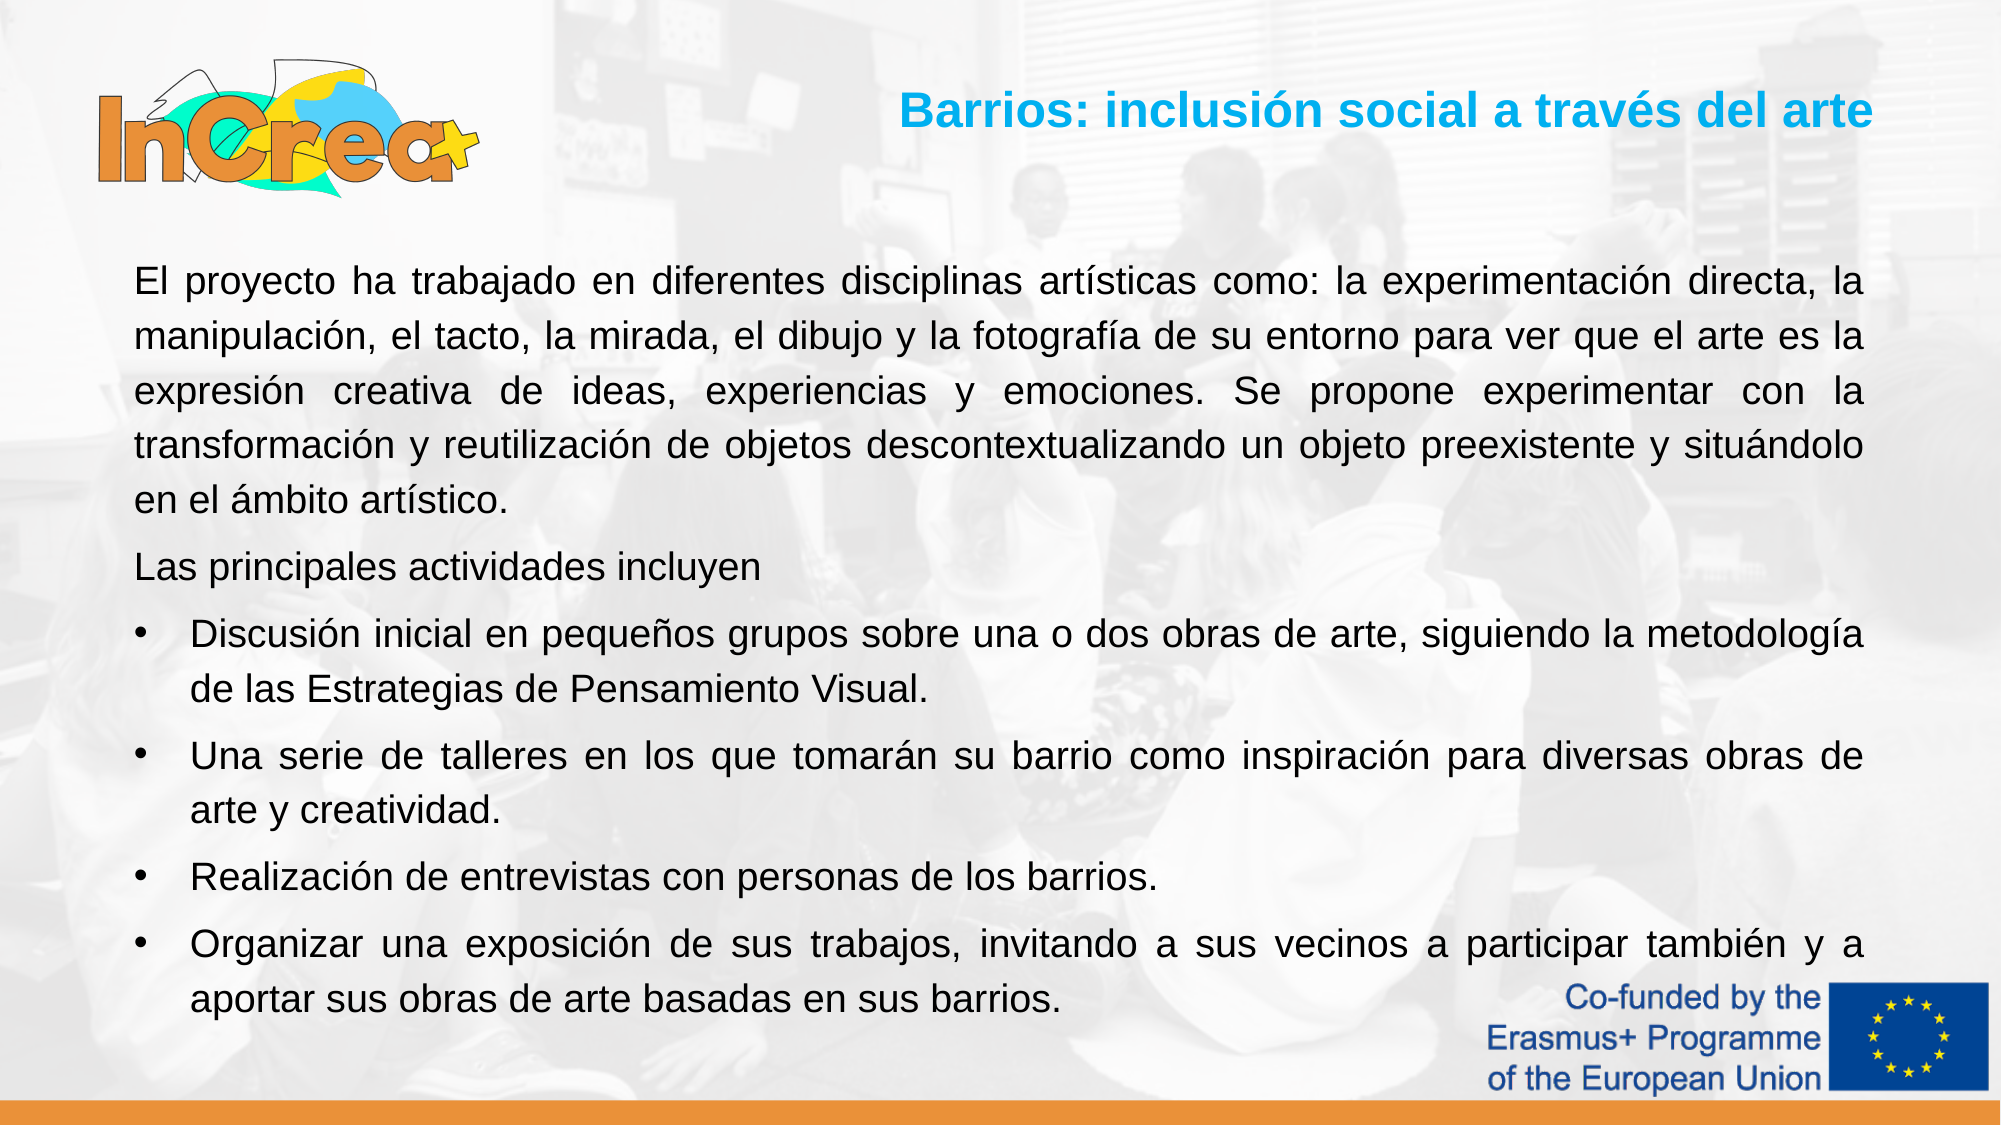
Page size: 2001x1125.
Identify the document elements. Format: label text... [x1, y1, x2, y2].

text_box El proyecto ha trabajado en diferentes disciplinas artísticas como: la experimentación directa, la manipulación, el tacto, la mirada, el dibujo y la fotografía de su entorno para ver que el arte es la expresión creativa de ideas, experiencias y emociones. Se propone experimentar con la transformación y reutilización de objetos descontextualizando un objeto preexistente y situándolo en el ámbito artístico. Las principales actividades incluyen Discusión inicial en pequeños grupos sobre una o dos obras de arte, siguiendo la metodología de las Estrategias de Pensamiento Visual. Una serie de talleres en los que tomarán su barrio como inspiración para diversas obras de arte y creatividad. Realización de entrevistas con personas de los barrios. Organizar una exposición de sus trabajos, invitando a sus vecinos a participar también y a aportar sus obras de arte basadas en sus barrios. [118, 240, 1882, 885]
text_box Barrios: inclusión social a través del arte [478, 76, 1904, 215]
picture [1472, 979, 2000, 1101]
picture [93, 52, 482, 203]
